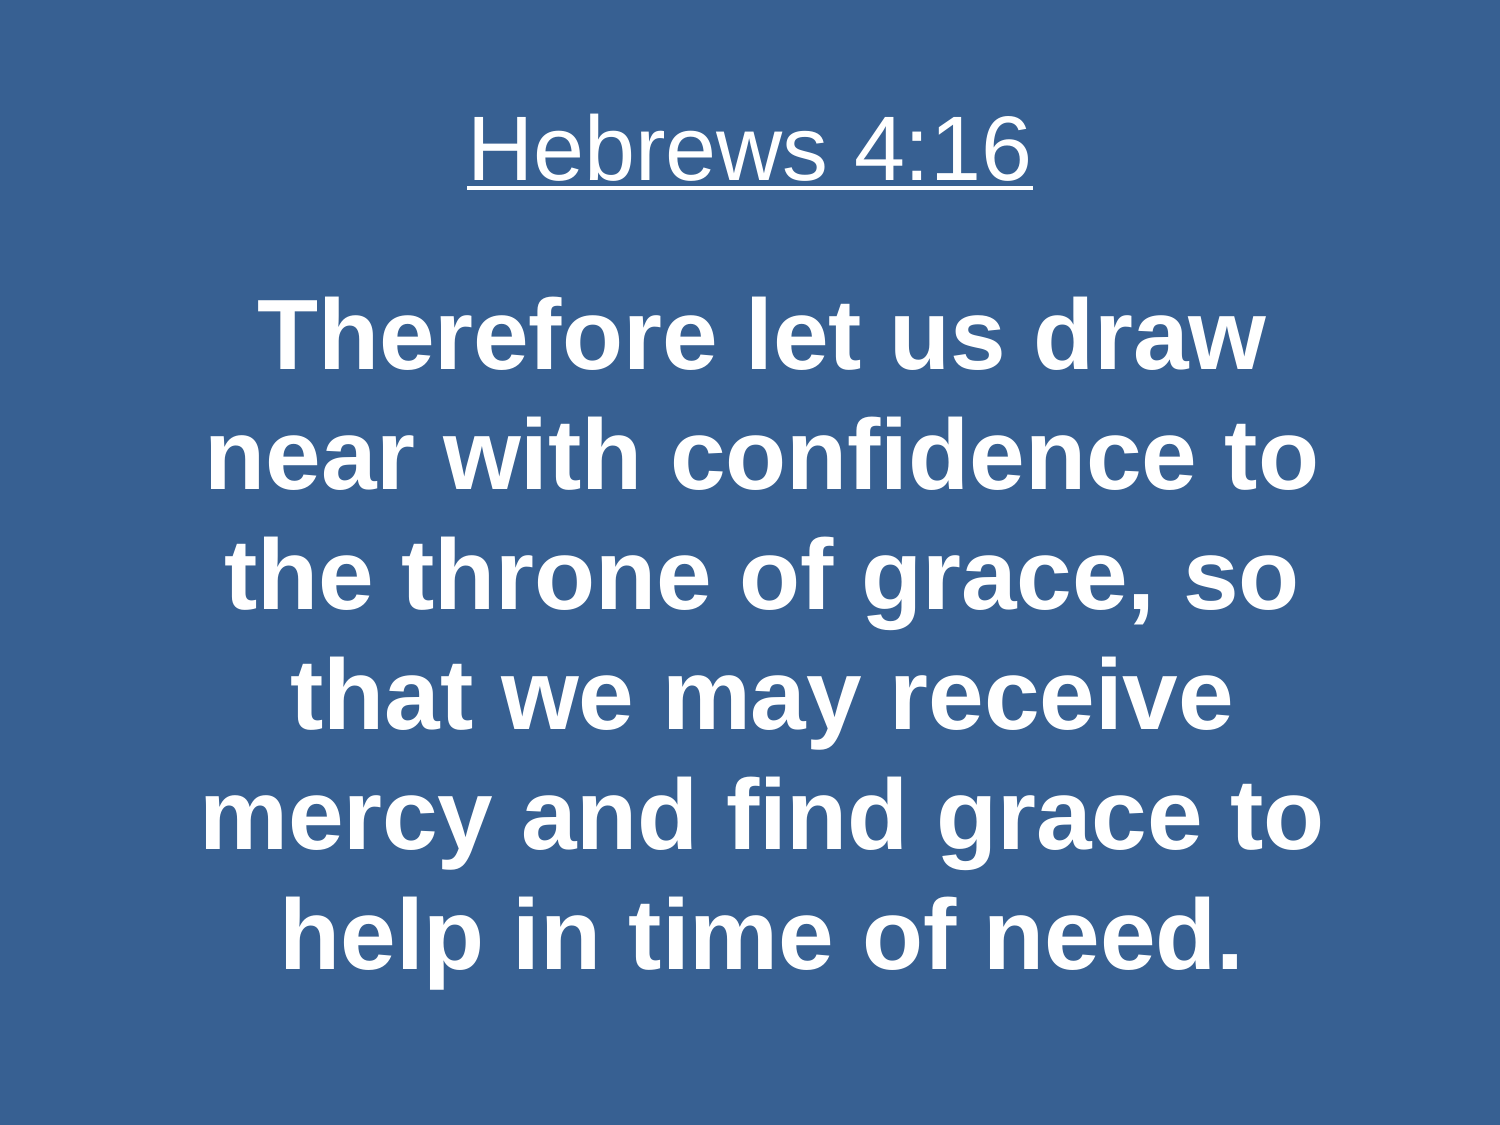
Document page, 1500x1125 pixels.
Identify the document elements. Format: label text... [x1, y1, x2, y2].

title Hebrews 4:16 [112, 87, 1388, 200]
subtitle Therefore let us draw near with confidence to the throne of grace, so that we may receive mercy and find grace to help in time of need. [137, 262, 1388, 1063]
